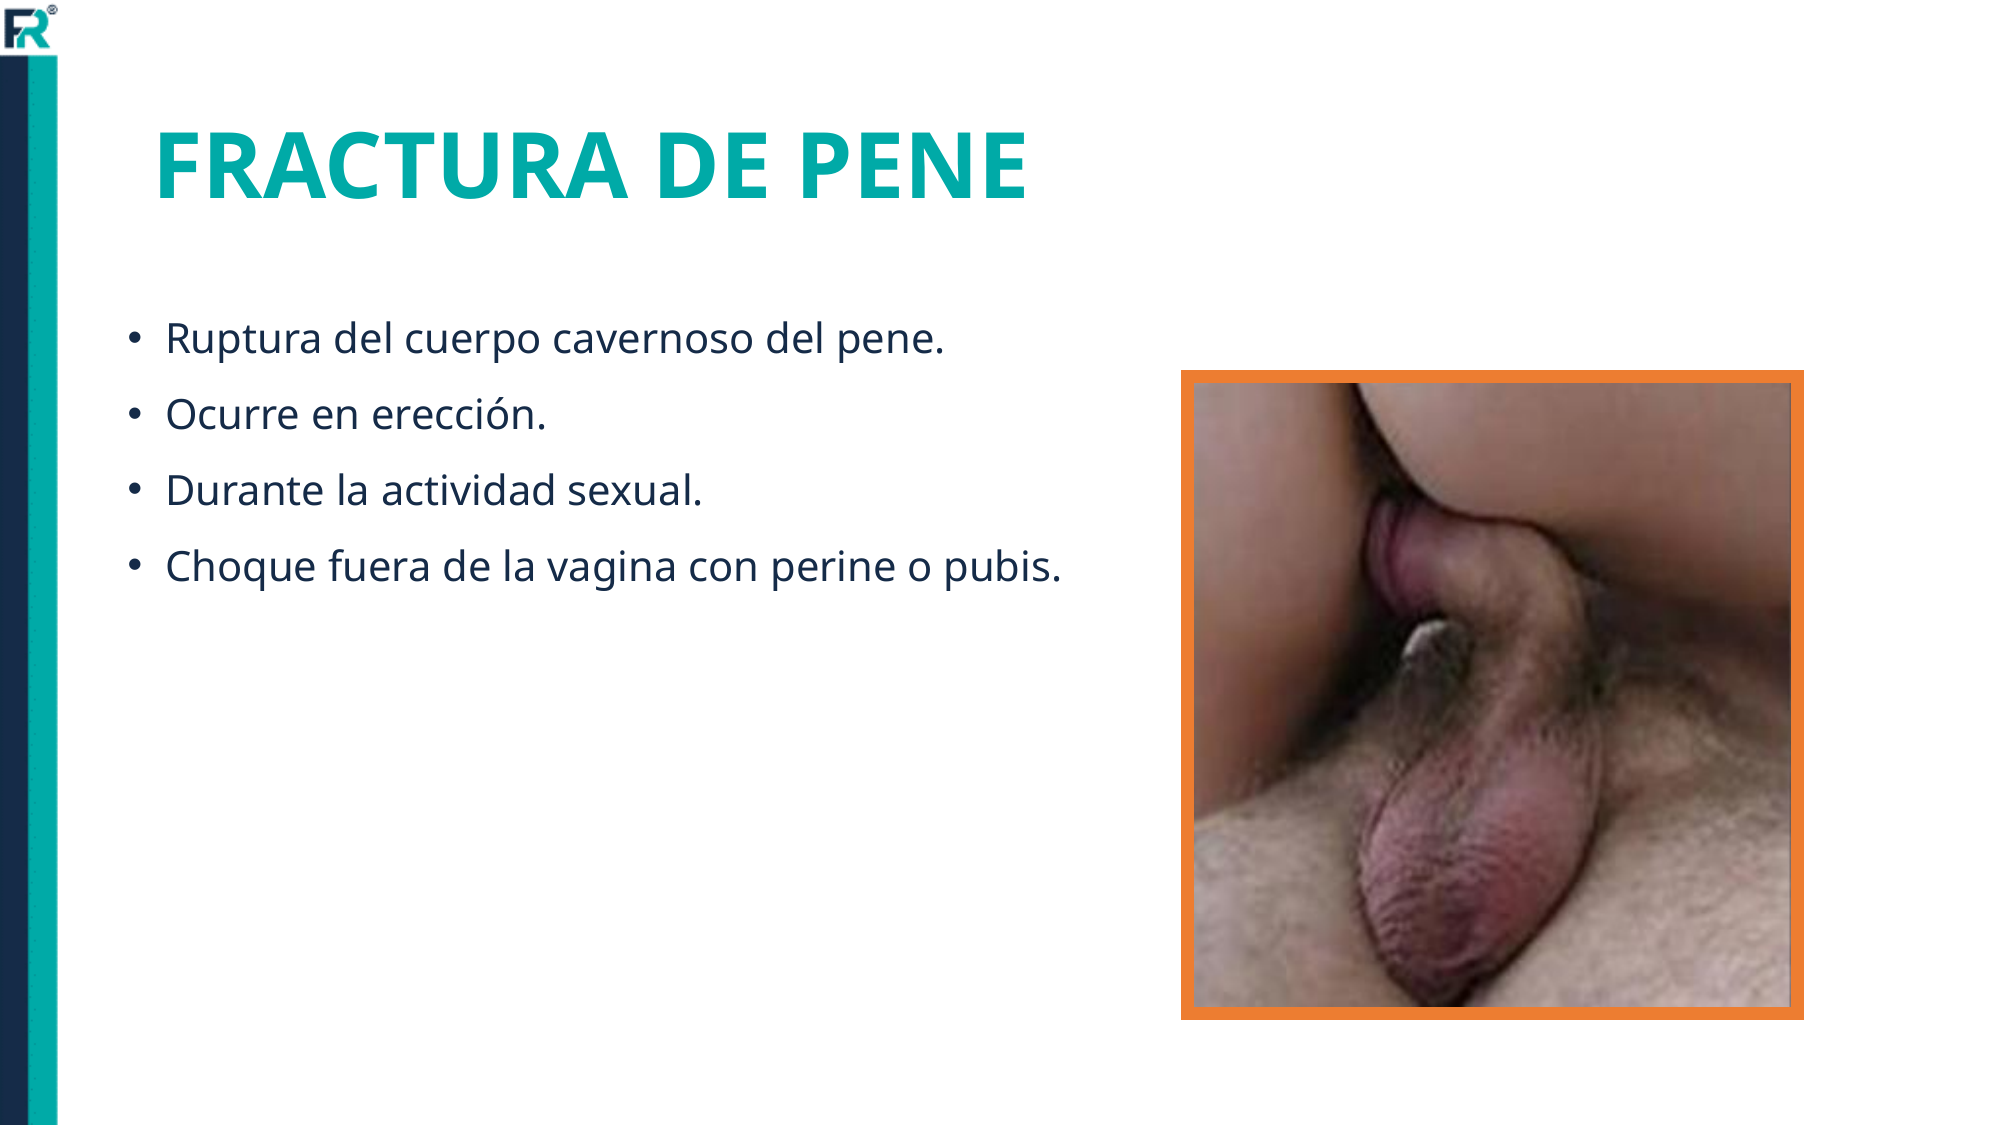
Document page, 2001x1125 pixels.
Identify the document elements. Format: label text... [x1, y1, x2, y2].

picture [0, 0, 2001, 1125]
list Ruptura del cuerpo cavernoso del pene. Ocurre en erección. Durante la actividad sexual. Choque fuera de la vagina con perine o pubis. [112, 299, 1863, 643]
title FRACTURA DE PENE [137, 59, 1863, 278]
